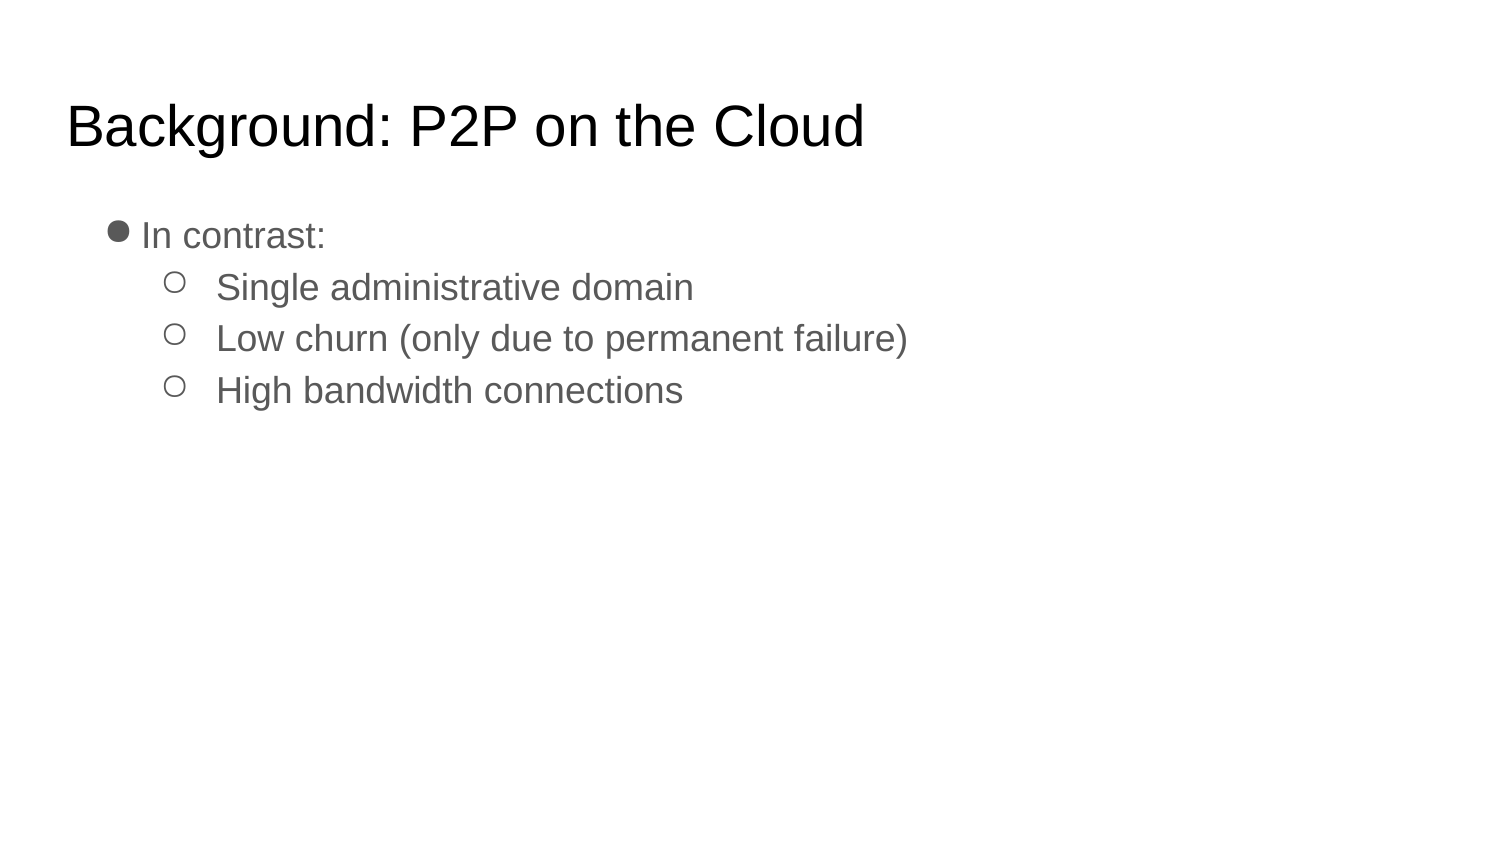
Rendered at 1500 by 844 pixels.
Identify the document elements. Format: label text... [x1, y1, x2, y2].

title Background: P2P on the Cloud [51, 72, 1449, 167]
list In contrast: Single administrative domain Low churn (only due to permanent failure) High bandwidth connections [51, 189, 1449, 750]
